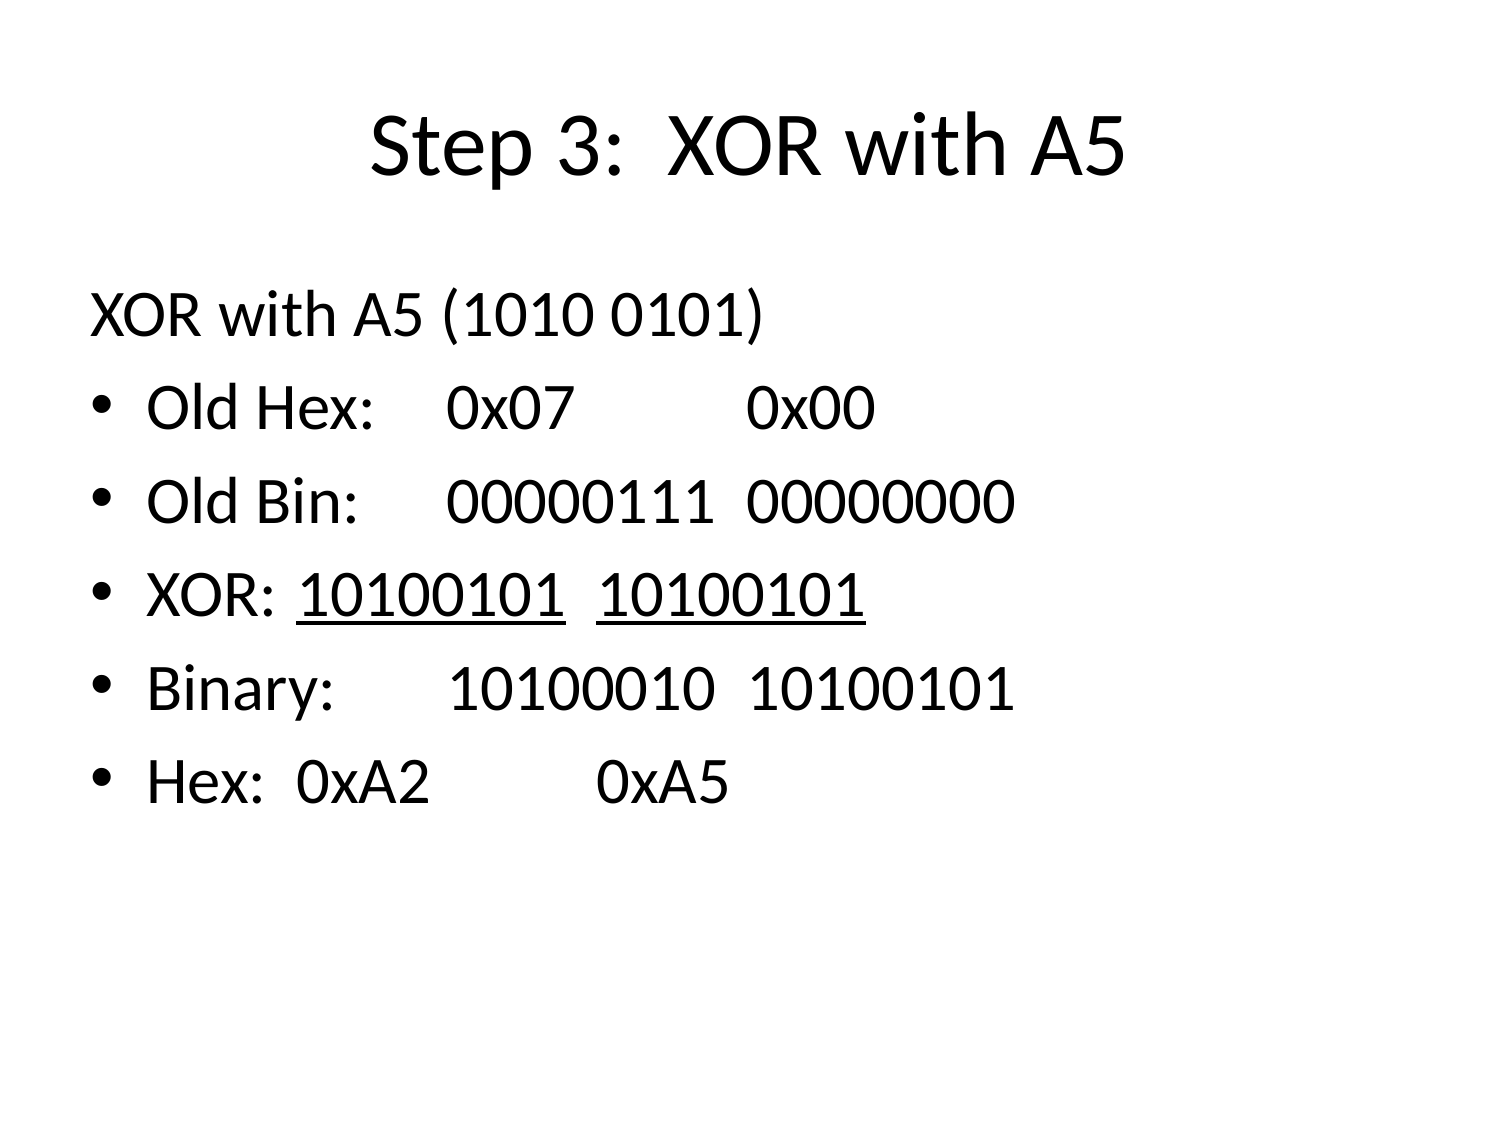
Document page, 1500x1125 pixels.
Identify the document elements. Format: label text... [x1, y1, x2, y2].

list XOR with A5 (1010 0101) Old Hex: 0x07 0x00 Old Bin: 00000111 00000000 XOR: 10100101 10100101 Binary: 10100010 10100101 Hex: 0xA2 0xA5 [75, 262, 1425, 1005]
title Step 3: XOR with A5 [75, 45, 1425, 233]
